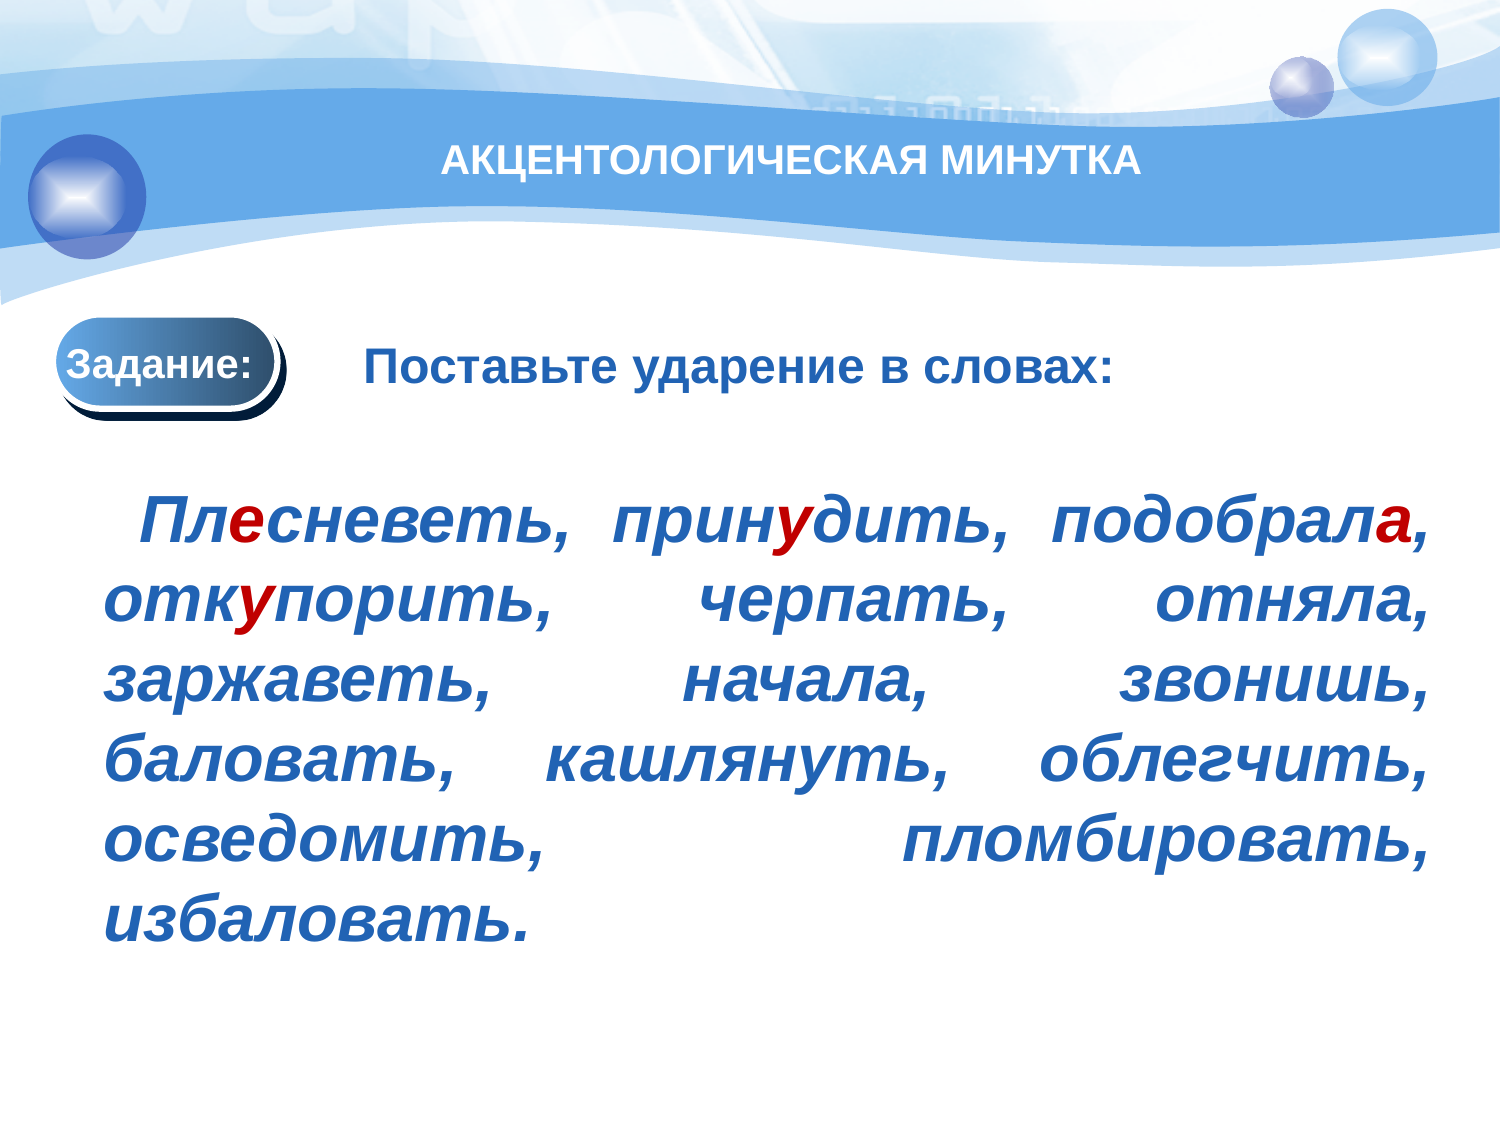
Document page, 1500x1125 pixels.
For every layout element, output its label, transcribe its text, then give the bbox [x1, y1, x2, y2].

text_box Задание: [53, 314, 278, 409]
text_box АКЦЕНТОЛОГИЧЕСКАЯ МИНУТКА [312, 125, 1270, 191]
text_box Плесневеть, принудить, подобрала, откупорить, черпать, отняла, заржаветь, начала, звонишь, баловать, кашлянуть, облегчить, осведомить, пломбировать, избаловать. [88, 467, 1447, 963]
picture [0, 0, 1500, 113]
text_box Поставьте ударение в словах: [348, 326, 1146, 401]
